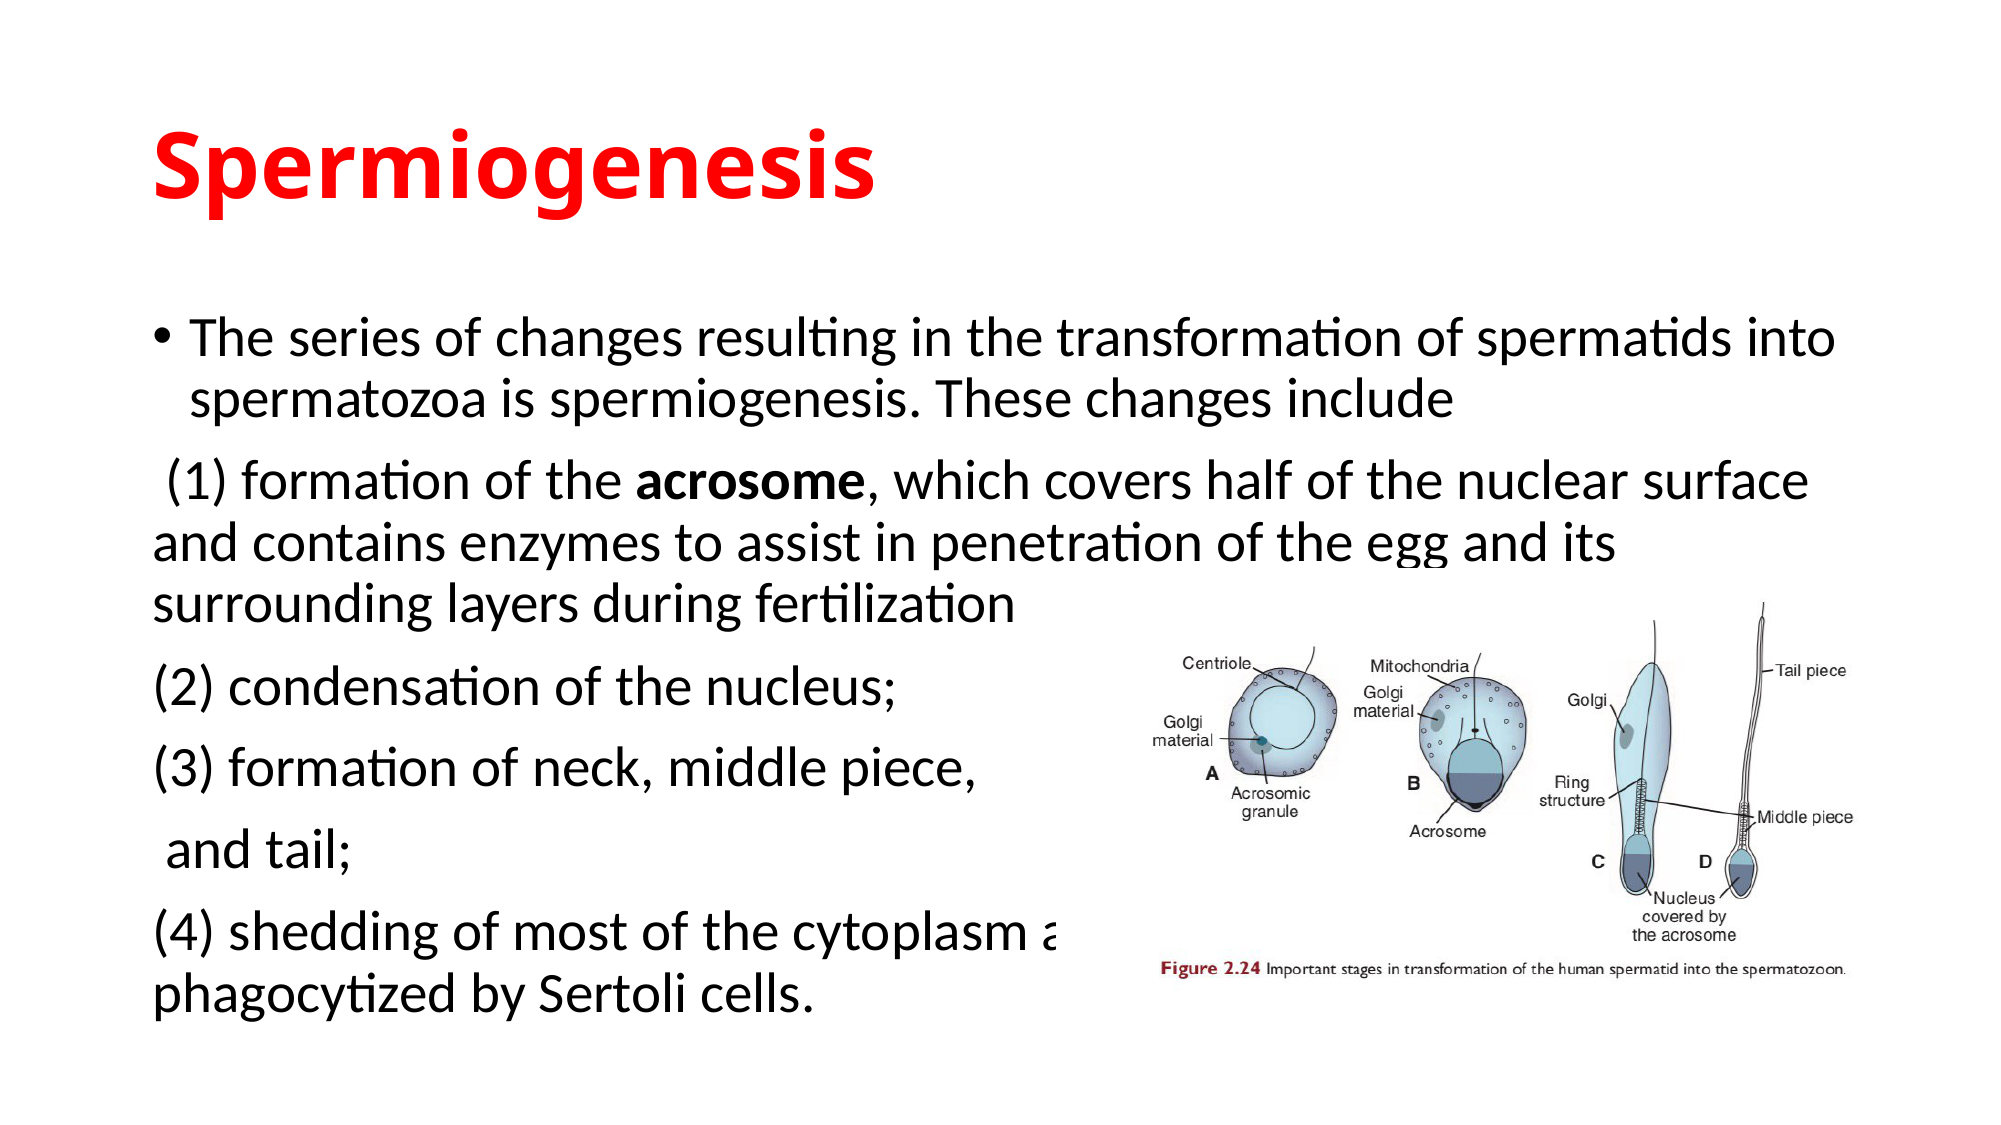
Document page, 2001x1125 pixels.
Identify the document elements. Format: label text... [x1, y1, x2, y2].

list The series of changes resulting in the transformation of spermatids into spermatozoa is spermiogenesis. These changes include (1) formation of the acrosome, which covers half of the nuclear surface and contains enzymes to assist in penetration of the egg and its surrounding layers during fertilization (2) condensation of the nucleus; (3) formation of neck, middle piece, and tail; (4) shedding of most of the cytoplasm as residual bodies that are phagocytized by Sertoli cells. [137, 299, 1907, 1037]
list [1056, 568, 1907, 1059]
title Spermiogenesis [137, 59, 1863, 278]
